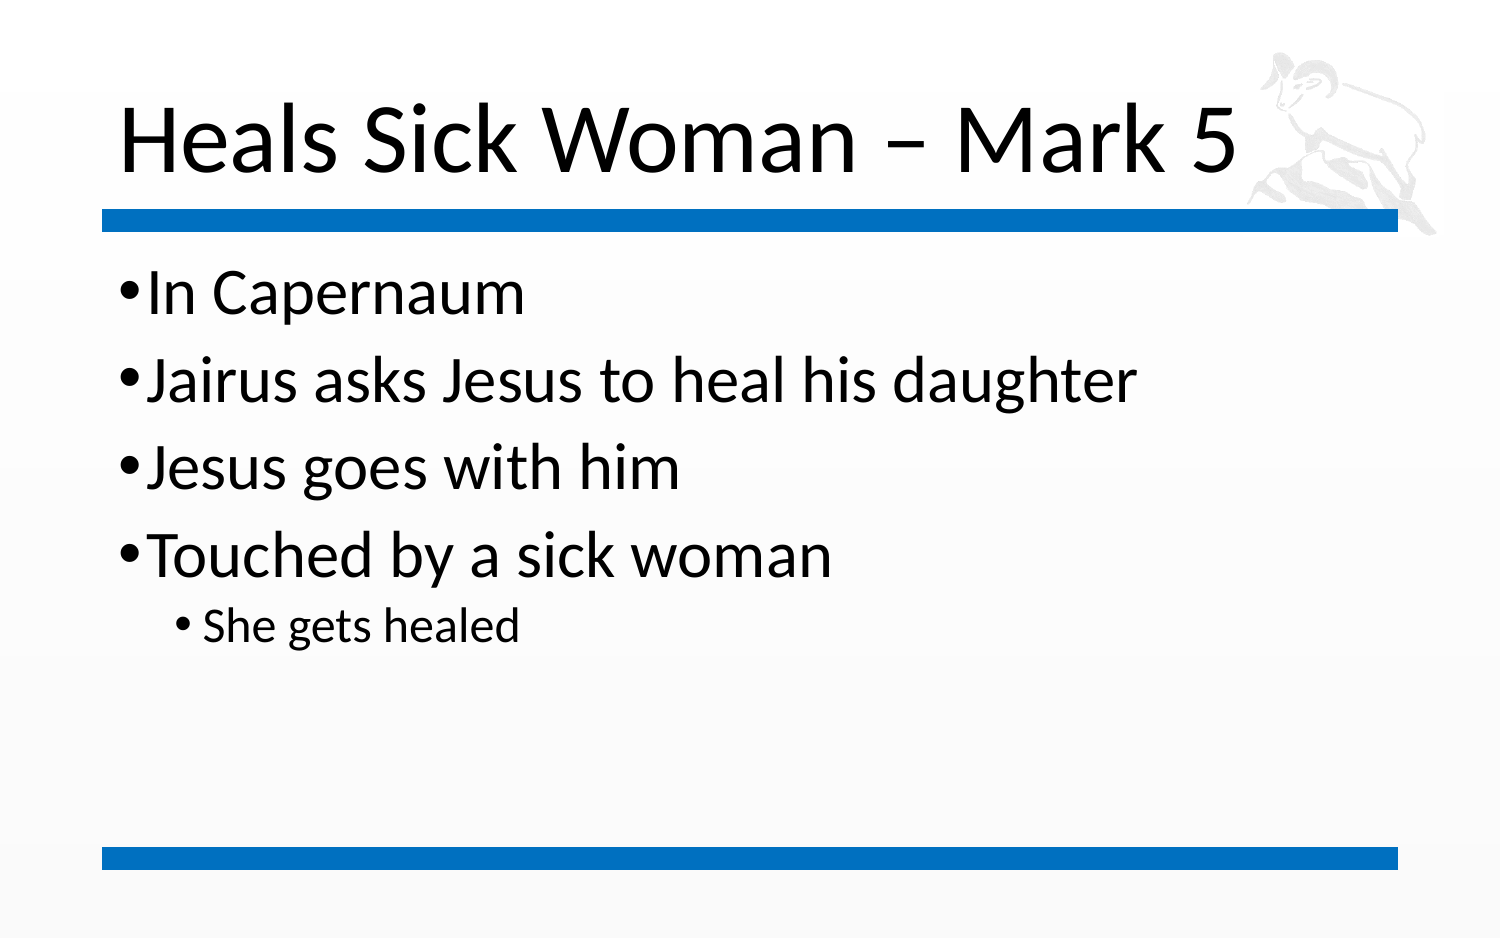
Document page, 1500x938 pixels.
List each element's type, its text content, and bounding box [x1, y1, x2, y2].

list In Capernaum Jairus asks Jesus to heal his daughter Jesus goes with him Touched by a sick woman She gets healed [103, 249, 1397, 845]
title Heals Sick Woman – Mark 5 [103, 49, 1397, 232]
